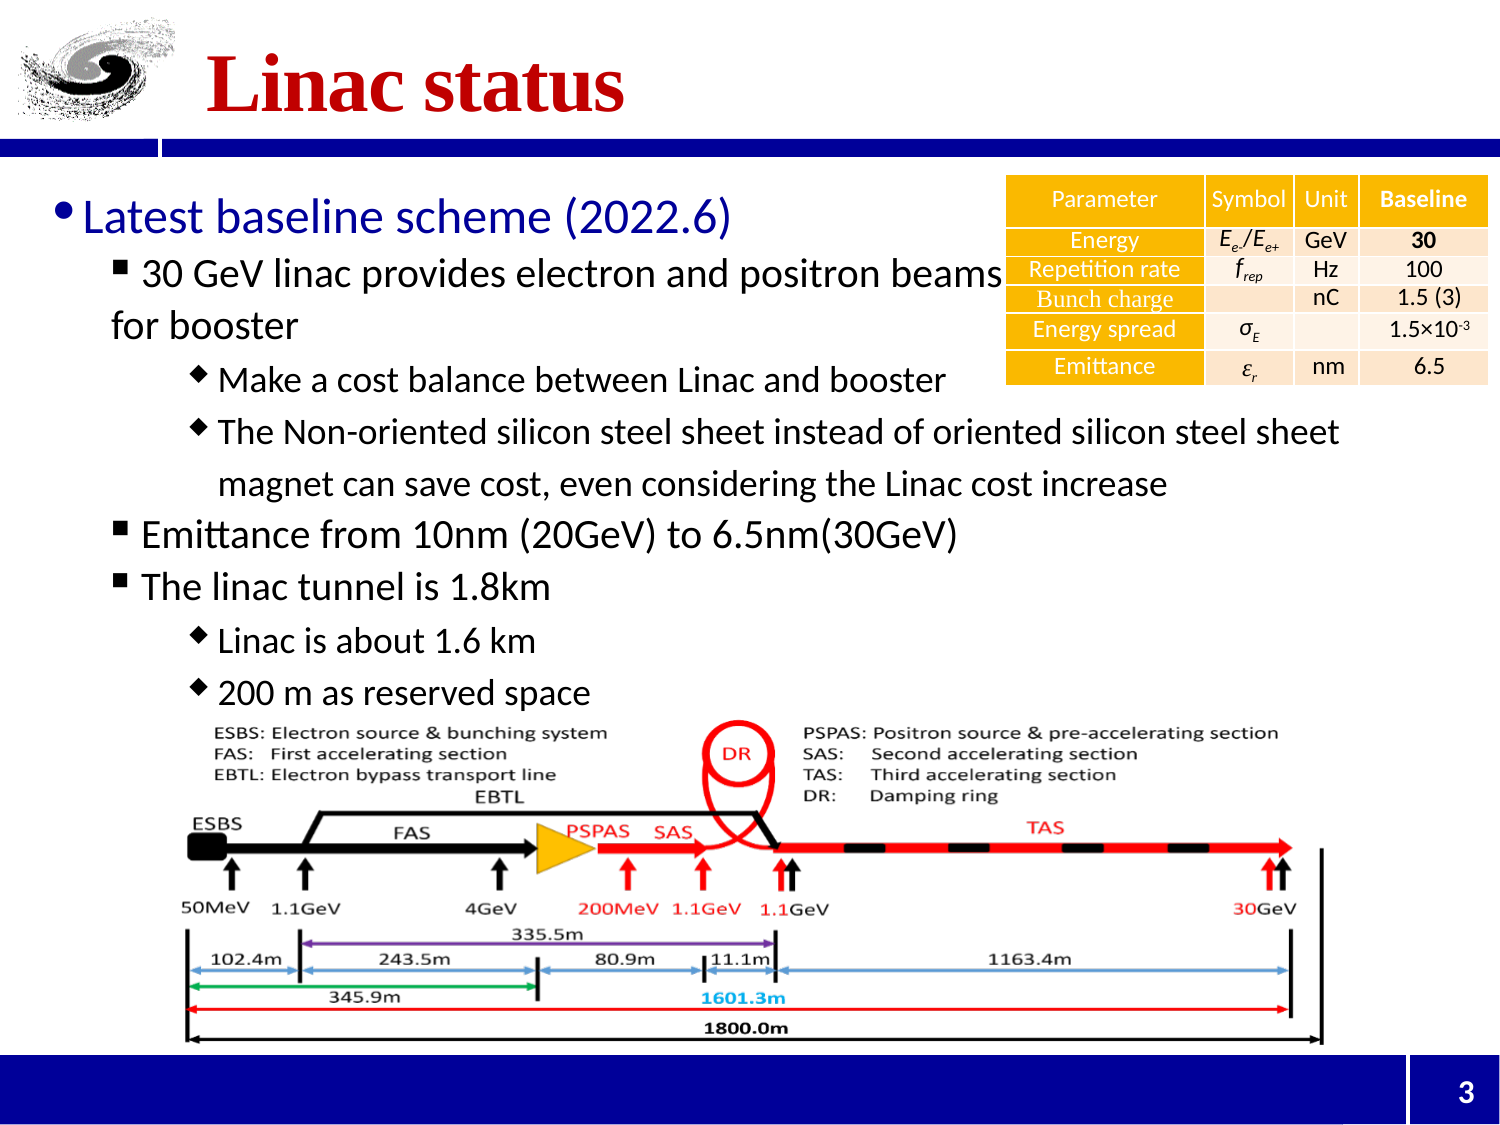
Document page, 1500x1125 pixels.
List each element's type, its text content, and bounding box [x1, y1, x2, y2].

table_cell 1.5×10-3 [1360, 314, 1488, 349]
table_cell GeV [1295, 229, 1358, 256]
table_cell nC [1295, 286, 1358, 312]
table_cell Energy [1006, 229, 1204, 256]
picture [18, 17, 175, 122]
table_cell nm [1295, 351, 1358, 385]
table_cell εr [1206, 351, 1293, 385]
table_cell Bunch charge [1006, 286, 1204, 312]
table_header Parameter [1006, 175, 1204, 227]
table_header Unit [1295, 175, 1358, 227]
table_cell σE [1206, 314, 1293, 349]
table_cell 1.5 (3) [1360, 286, 1488, 312]
table_cell Energy spread [1006, 314, 1204, 349]
table_cell Ee-/Ee+ [1206, 229, 1293, 256]
table_cell Emittance [1006, 351, 1204, 385]
table_cell [1206, 286, 1293, 312]
table_cell 30 [1360, 229, 1488, 256]
table_cell frep [1206, 257, 1293, 284]
table_cell 6.5 [1360, 351, 1488, 385]
title Linac status [191, 29, 1281, 139]
table_header Symbol [1206, 175, 1293, 227]
table_cell Hz [1295, 257, 1358, 284]
list Latest baseline scheme (2022.6) 30 GeV linac provides electron and positron beams for booster Make a cost balance between Linac and booster The Non-oriented silicon steel sheet instead of oriented silicon steel sheet magnet can save cost, even considering the Linac cost increase Emittance from 10nm (20GeV) to 6.5nm(30GeV) The linac tunnel is 1.8km Linac is about 1.6 km 200 m as reserved space [37, 184, 1463, 1049]
table_header Baseline [1360, 175, 1488, 227]
picture [165, 717, 1334, 1049]
table_cell Repetition rate [1006, 257, 1204, 284]
table_cell 100 [1360, 257, 1488, 284]
table_cell [1295, 314, 1358, 349]
